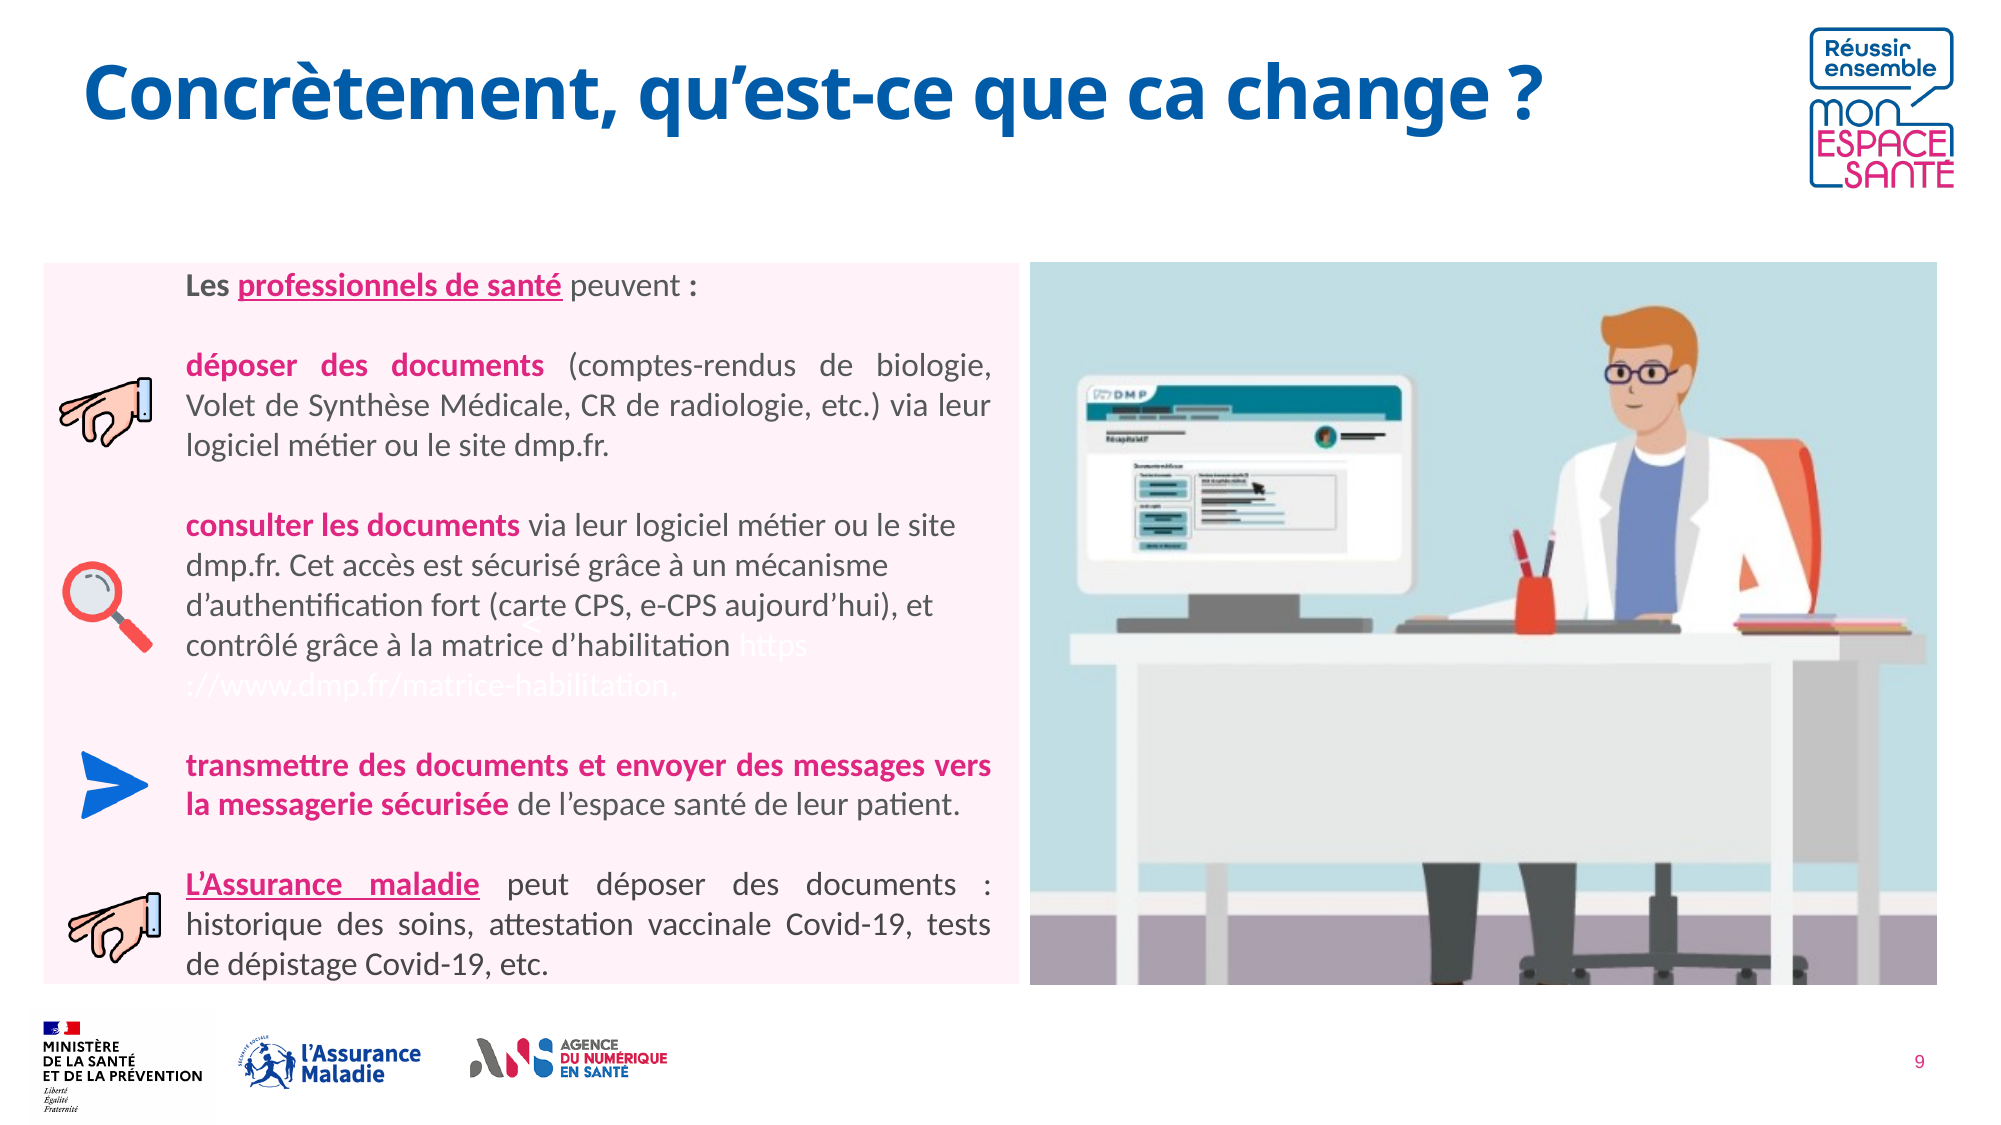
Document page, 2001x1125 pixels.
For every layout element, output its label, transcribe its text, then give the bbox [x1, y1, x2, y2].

picture [80, 751, 149, 820]
slide_number 9 [1905, 1040, 1958, 1081]
picture [1784, 2, 1979, 213]
picture [30, 1008, 215, 1125]
title Concrètement, qu’est-ce que ca change ? [73, 41, 1672, 155]
picture [470, 1022, 667, 1093]
picture [1005, 262, 1938, 985]
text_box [43, 255, 1020, 999]
picture [228, 1027, 436, 1104]
